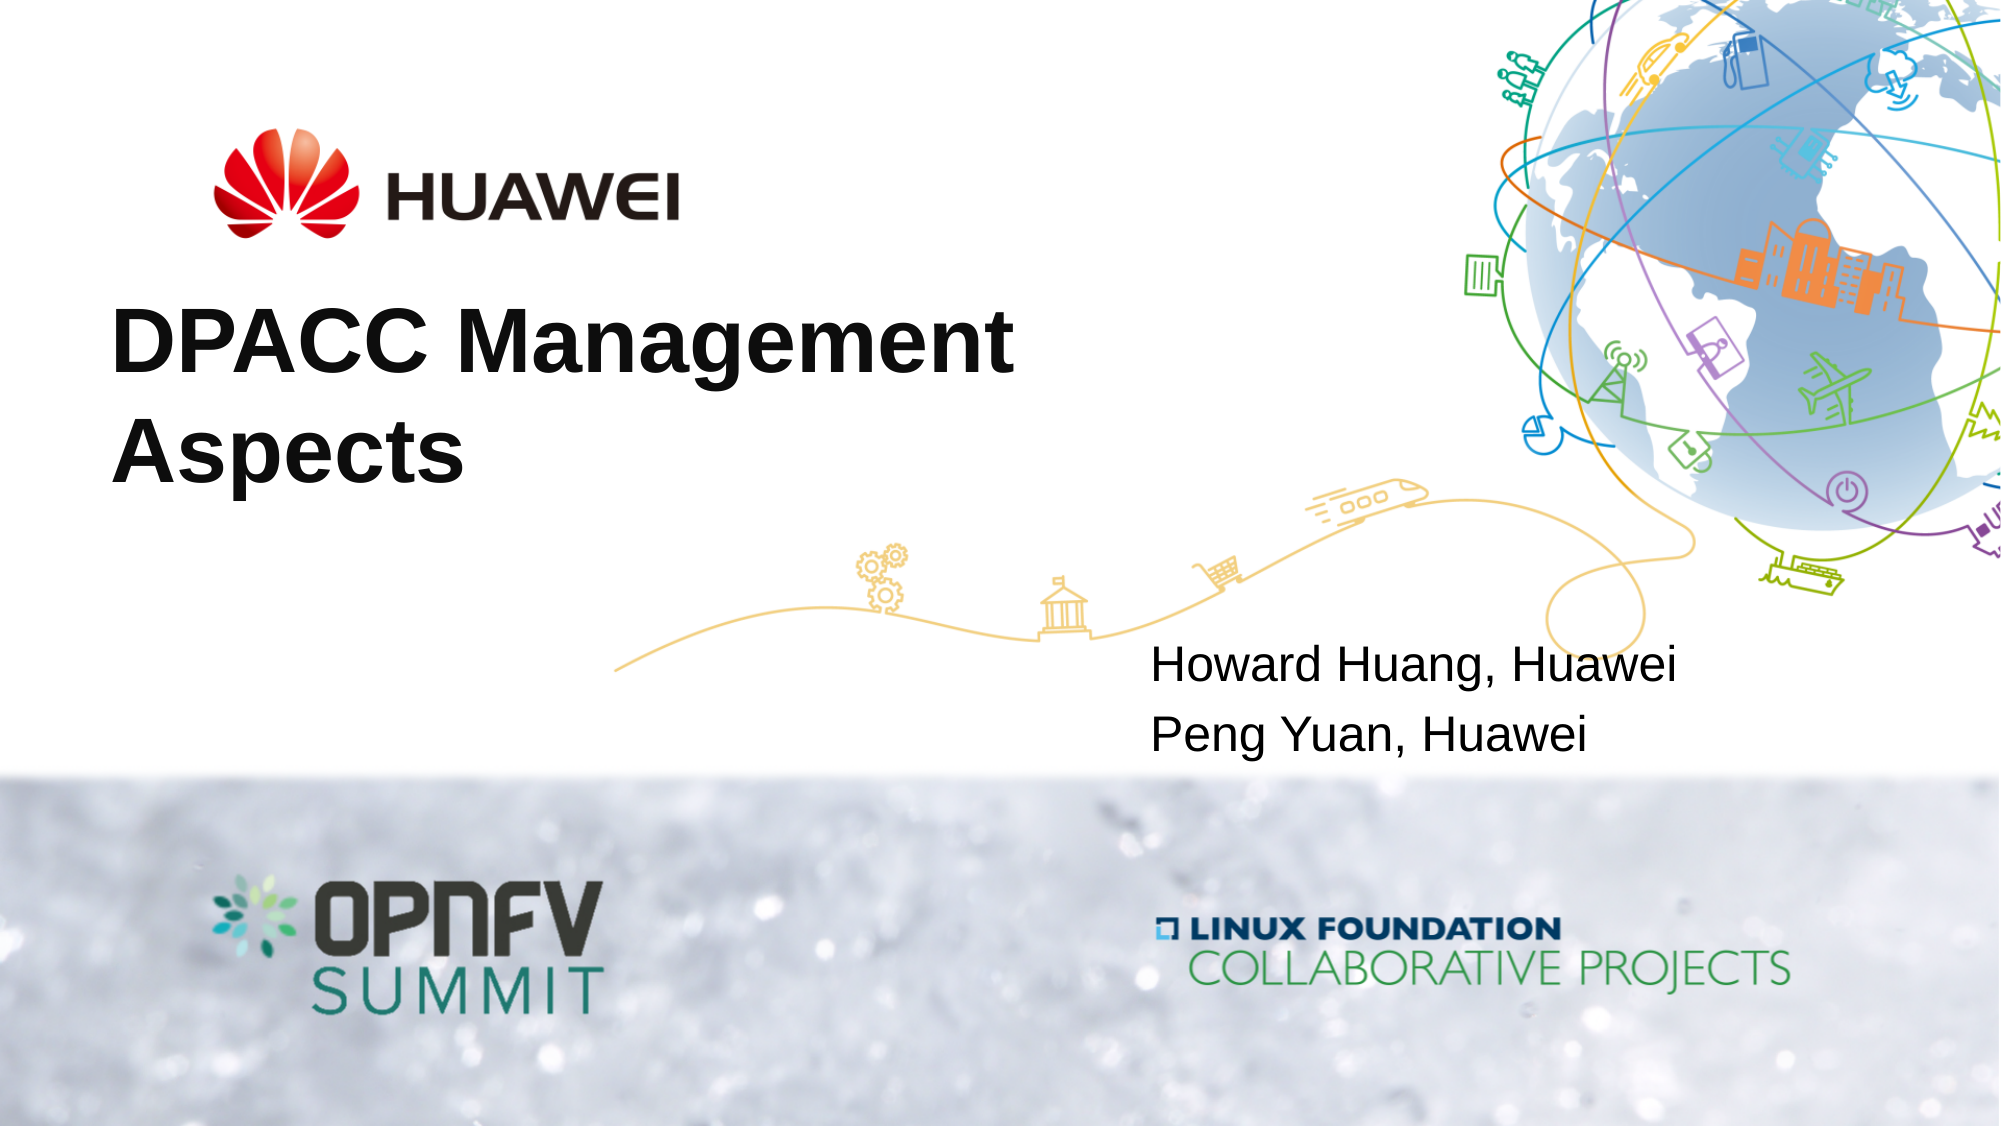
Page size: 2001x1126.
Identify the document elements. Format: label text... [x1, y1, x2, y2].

picture [0, 0, 2001, 1126]
title DPACC Management Aspects [90, 184, 1284, 598]
subtitle Howard Huang, Huawei Peng Yuan, Huawei [1130, 621, 1839, 799]
